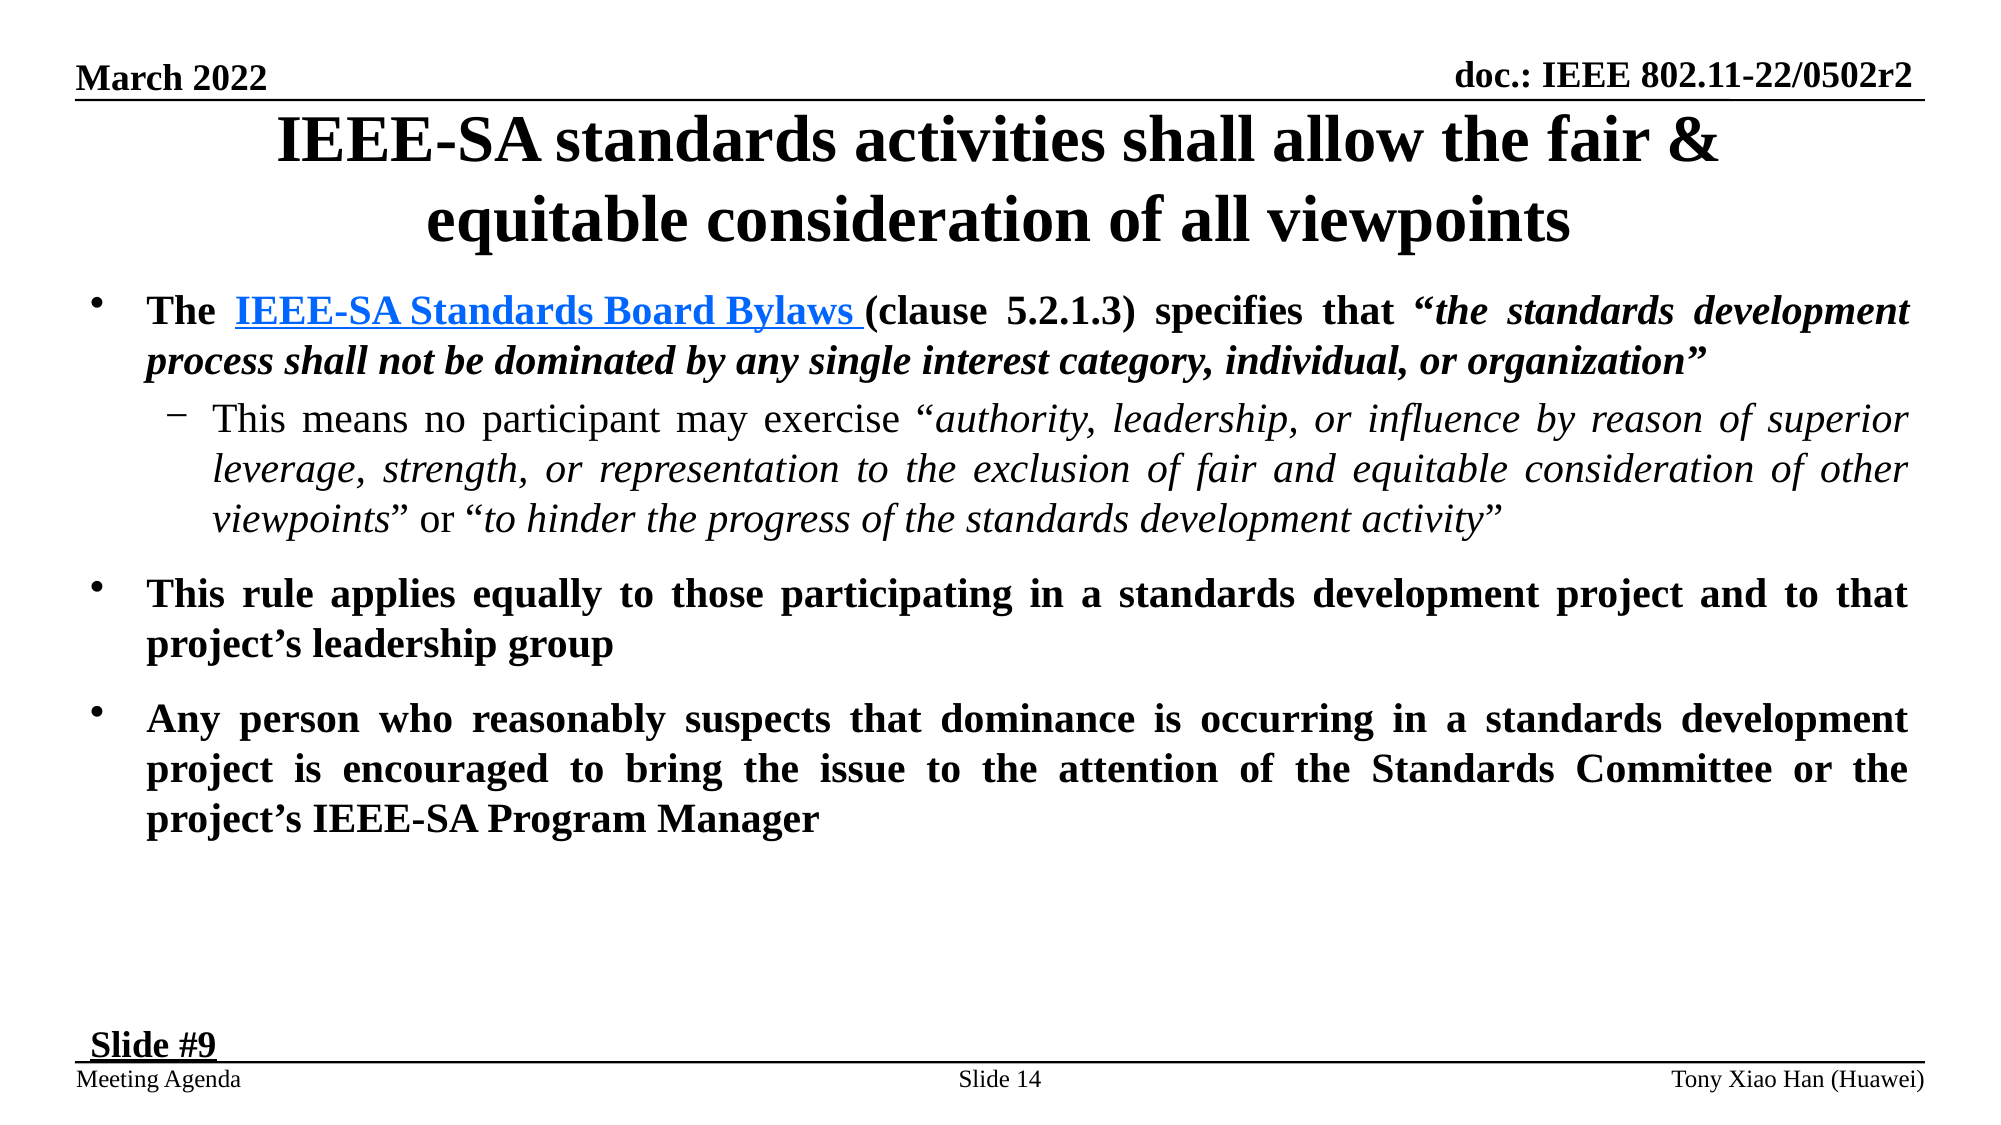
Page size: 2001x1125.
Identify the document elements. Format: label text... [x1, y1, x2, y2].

text_box IEEE-SA standards activities shall allow the fair & equitable consideration of all viewpoints [75, 87, 1925, 263]
text_box Slide #9 [75, 1012, 232, 1073]
list The IEEE-SA Standards Board Bylaws (clause 5.2.1.3) specifies that “the standards development process shall not be dominated by any single interest category, individual, or organization” This means no participant may exercise “authority, leadership, or influence by reason of superior leverage, strength, or representation to the exclusion of fair and equitable consideration of other viewpoints” or “to hinder the progress of the standards development activity” This rule applies equally to those participating in a standards development project and to that project’s leadership group Any person who reasonably suspects that dominance is occurring in a standards development project is encouraged to bring the issue to the attention of the Standards Committee or the project’s IEEE-SA Program Manager [75, 275, 1925, 1038]
